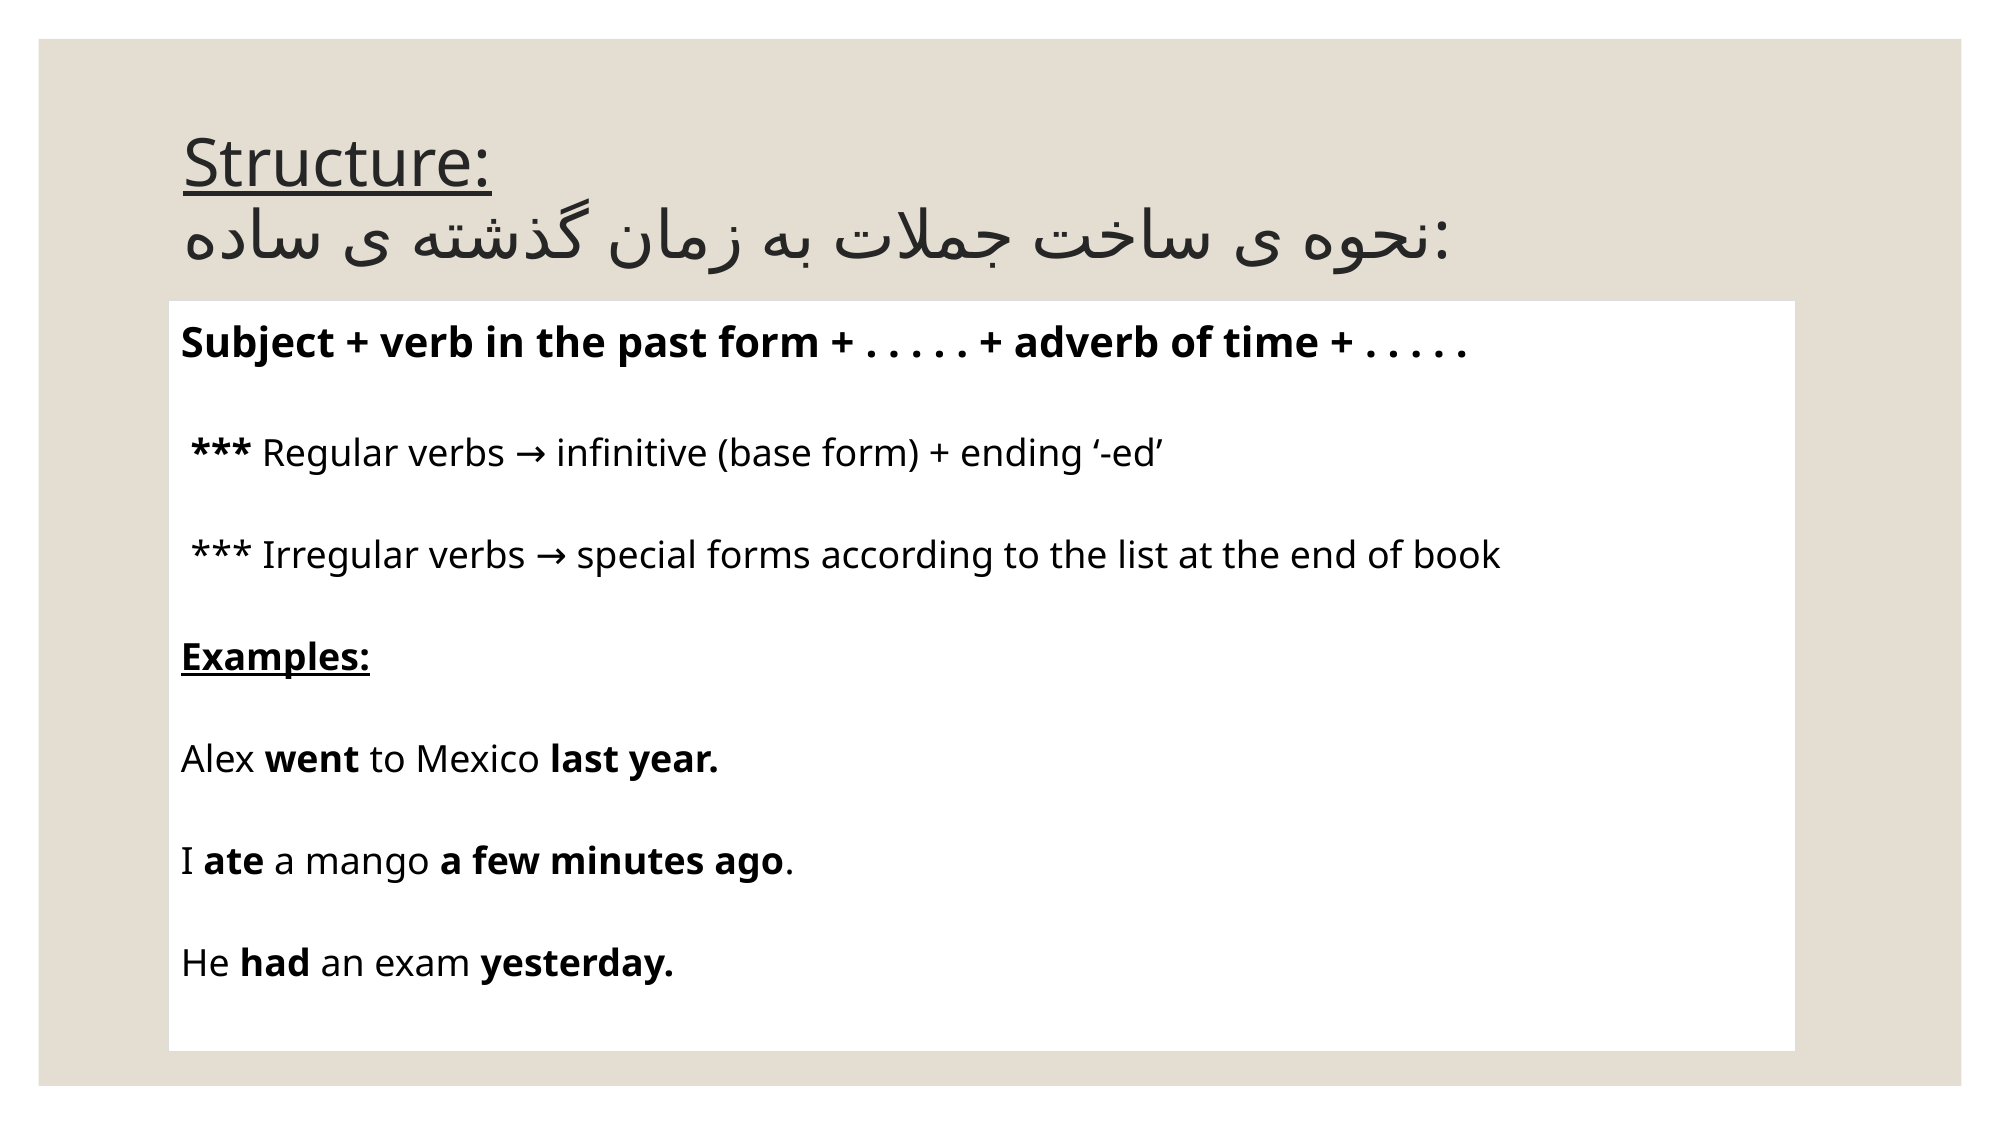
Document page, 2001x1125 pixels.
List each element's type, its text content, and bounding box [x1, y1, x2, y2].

title Structure: نحوه ی ساخت جملات به زمان گذشته ی ساده: [168, 100, 1819, 300]
table_header Subject + verb in the past form + . . . . . + adverb of time + . . . . . *** Regular verbs → infinitive (base form) + ending ‘-ed’ *** Irregular verbs → special forms according to the list at the end of book Examples: Alex went to Mexico last year. I ate a mango a few minutes ago. He had an exam yesterday. [169, 301, 1795, 1051]
